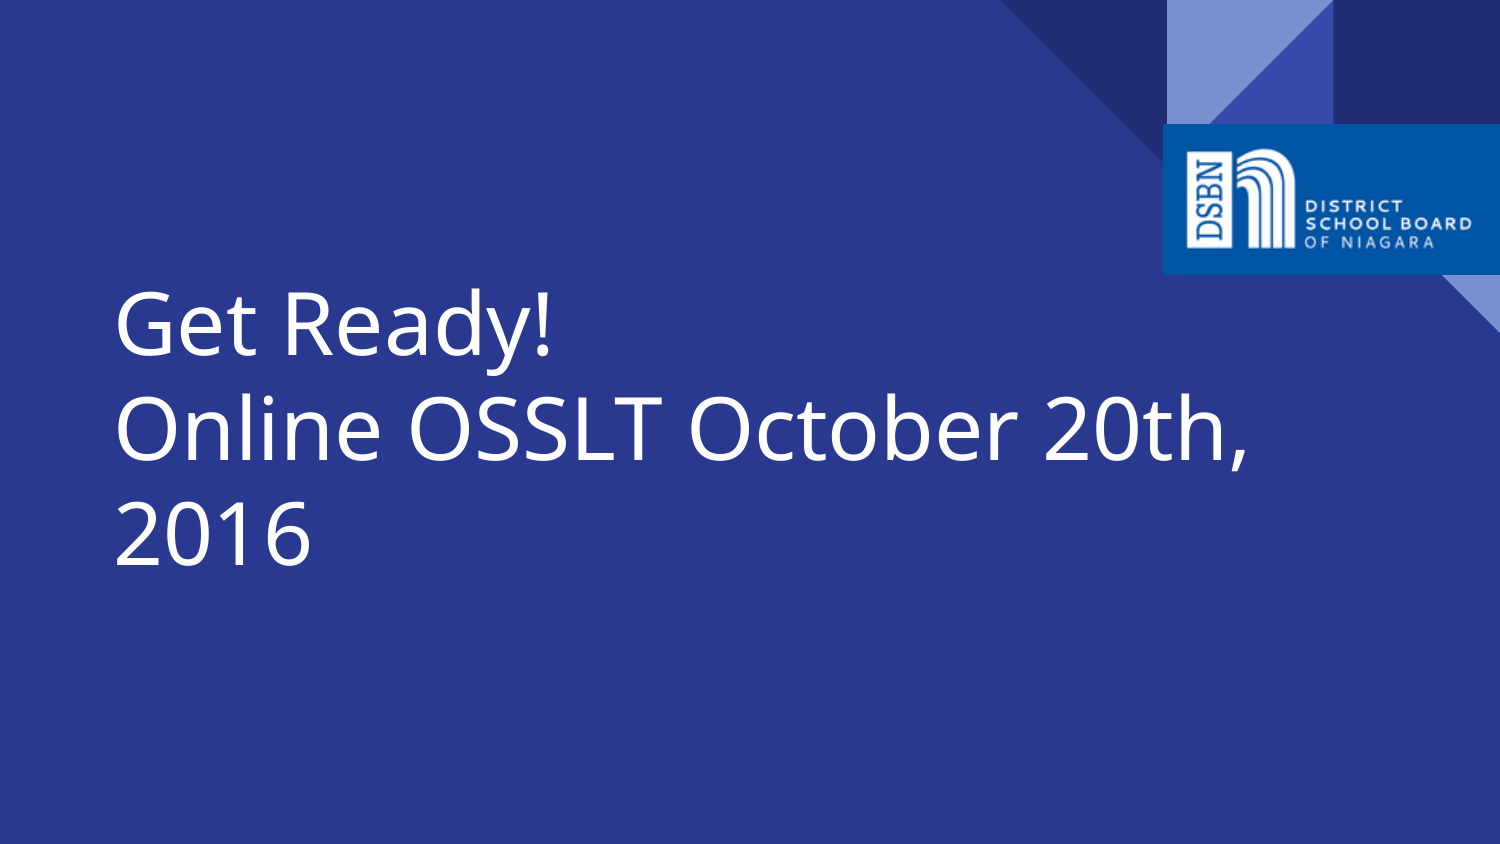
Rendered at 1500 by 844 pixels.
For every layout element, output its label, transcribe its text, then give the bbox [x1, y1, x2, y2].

title Get Ready! Online OSSLT October 20th, 2016 [98, 317, 1447, 534]
picture [1163, 124, 1500, 275]
